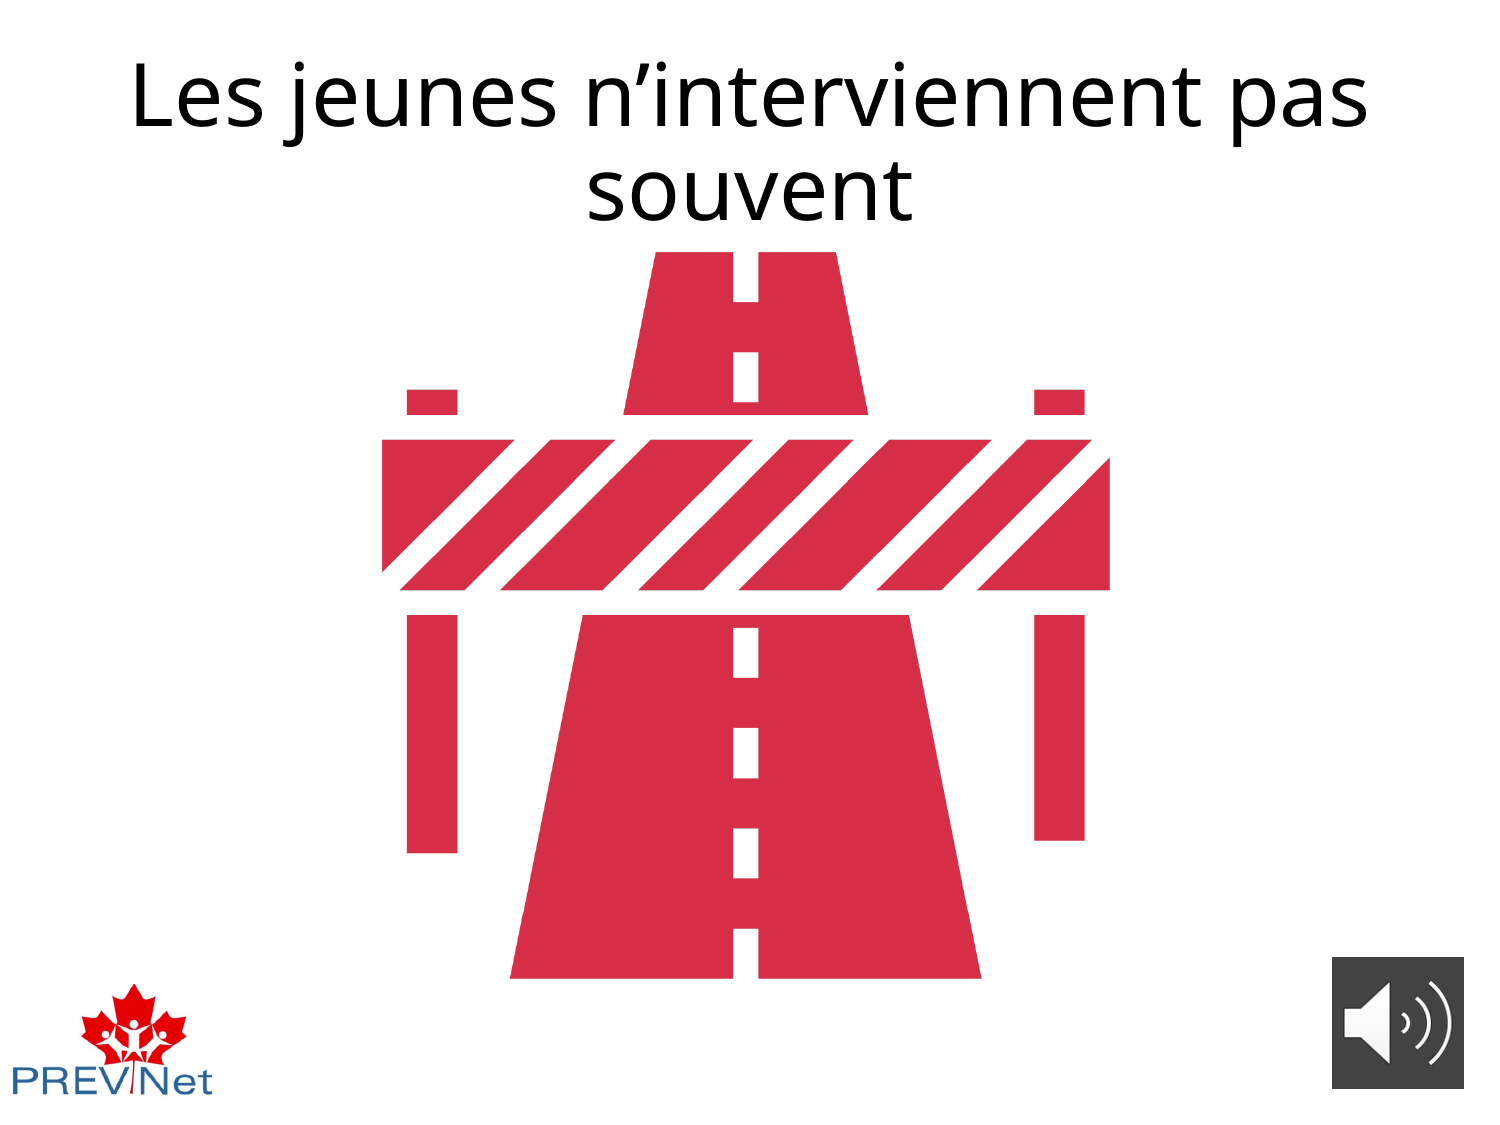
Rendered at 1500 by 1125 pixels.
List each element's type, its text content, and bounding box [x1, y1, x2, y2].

title Les jeunes n’interviennent pas souvent [15, 36, 1485, 254]
picture [4, 958, 221, 1111]
picture [1331, 956, 1465, 1090]
picture [344, 214, 1147, 1016]
